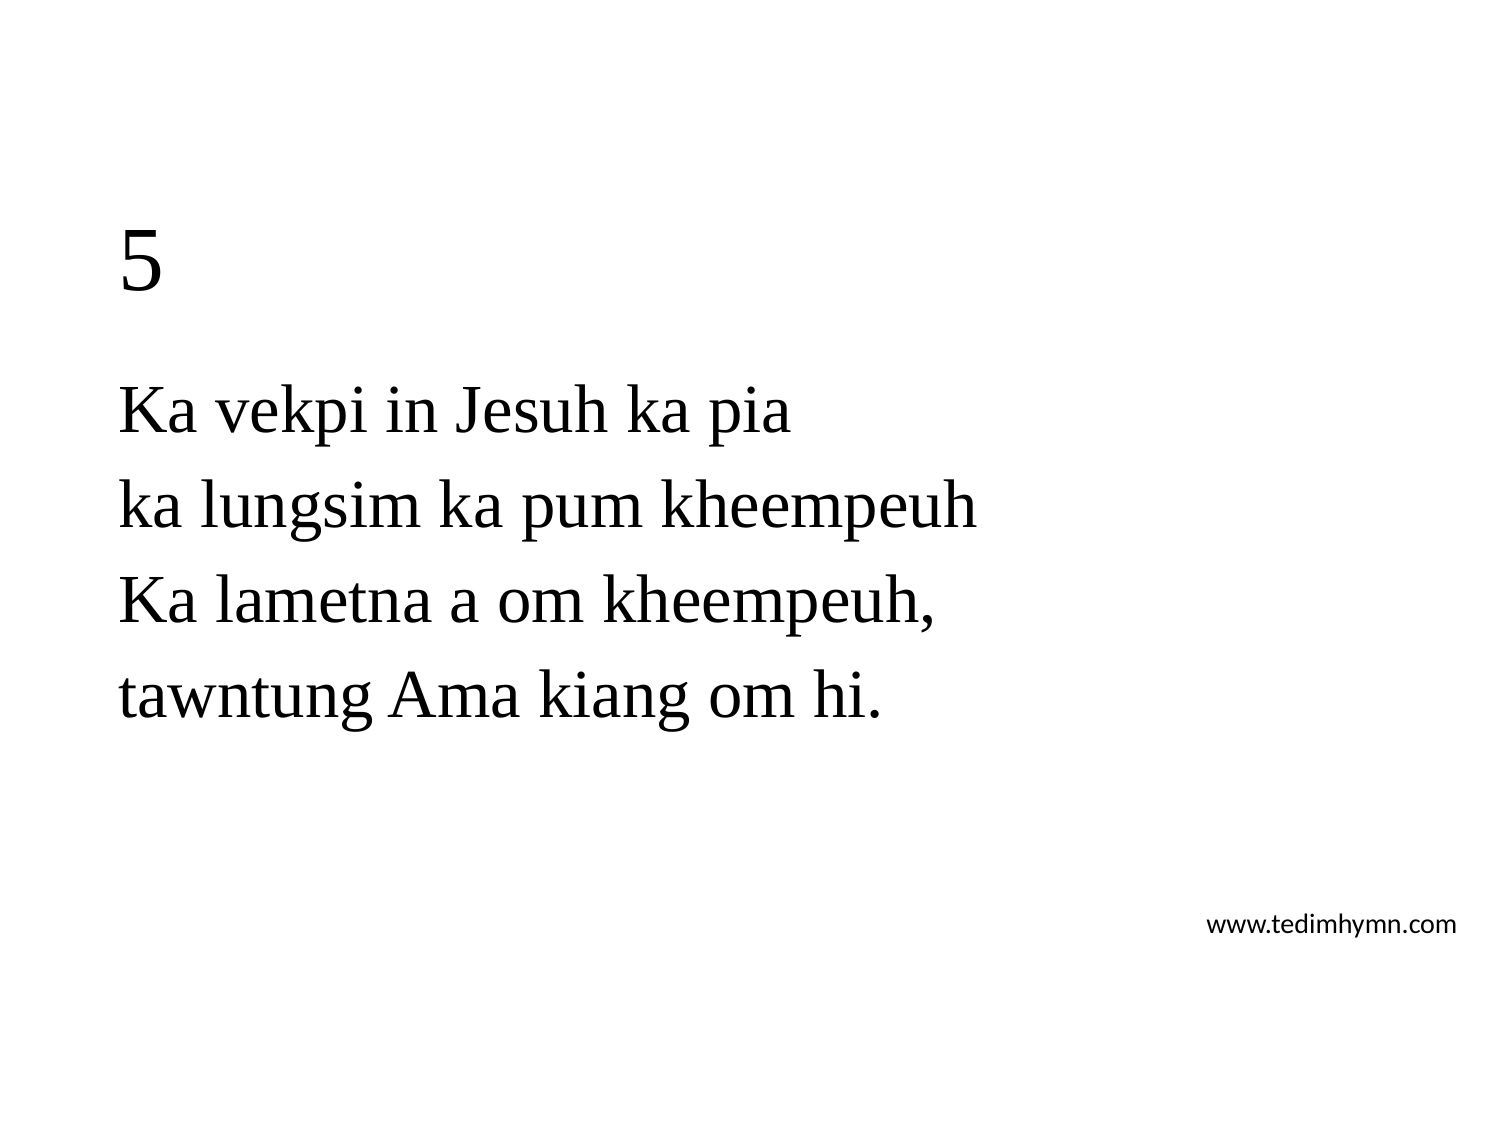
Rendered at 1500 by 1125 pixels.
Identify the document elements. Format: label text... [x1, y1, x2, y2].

title 5 [103, 200, 1397, 322]
text_box www.tedimhymn.com [1191, 897, 1500, 947]
list Ka vekpi in Jesuh ka pia ka lungsim ka pum kheempeuh Ka lametna a om kheempeuh, tawntung Ama kiang om hi. [103, 365, 1397, 901]
